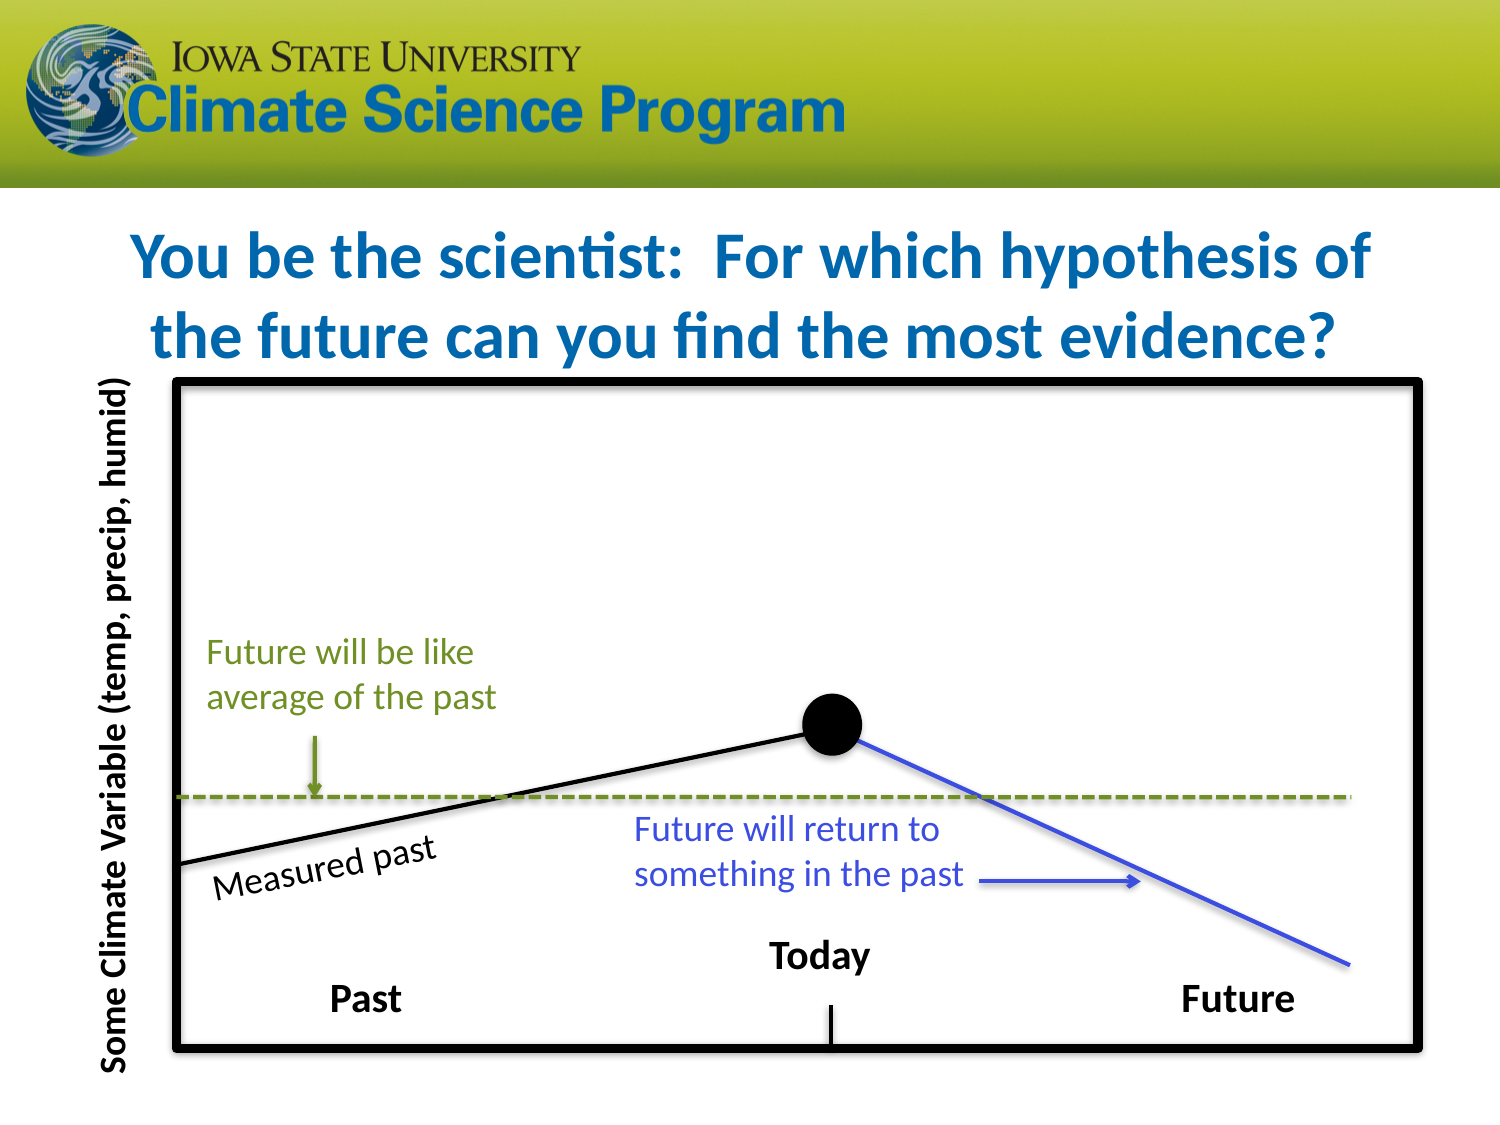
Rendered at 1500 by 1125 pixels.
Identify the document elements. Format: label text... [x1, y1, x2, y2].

text_box Future will return to something in the past [619, 873, 826, 902]
text_box [176, 381, 1419, 1049]
picture [0, 0, 1500, 188]
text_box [831, 728, 1351, 796]
text_box [802, 693, 863, 727]
text_box Today [754, 920, 908, 985]
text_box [831, 804, 1351, 966]
text_box Measured past [194, 873, 440, 920]
text_box Some Climate Variable (temp, precip, humid) [80, 380, 141, 1115]
text_box Future will be like average of the past [191, 619, 553, 725]
text_box You be the scientist: For which hypothesis of the future can you find the most evidence? [80, 204, 1424, 380]
text_box Past [315, 963, 421, 1029]
text_box Future [1166, 974, 1350, 1029]
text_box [174, 728, 830, 866]
